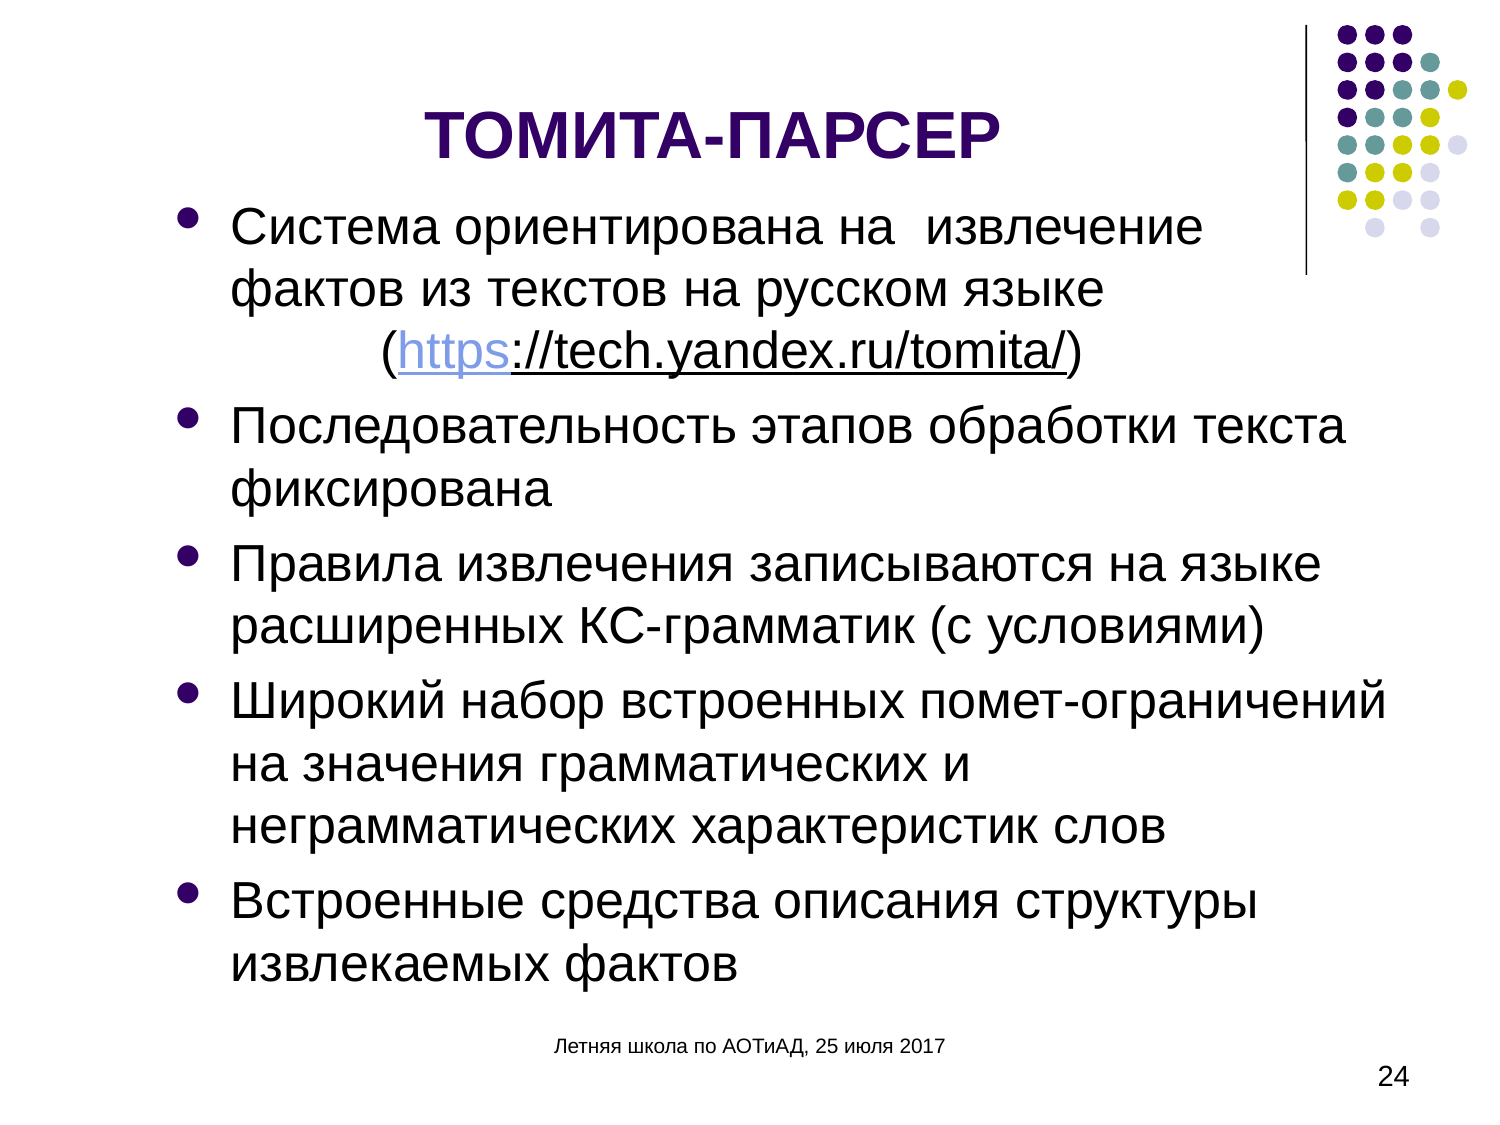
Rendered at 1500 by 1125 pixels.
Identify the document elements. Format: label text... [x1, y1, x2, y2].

slide_number 24 [1074, 1025, 1425, 1100]
title ТОМИТА-ПАРСЕР [75, 66, 1353, 197]
footer Летняя школа по АОТиАД, 25 июля 2017 [512, 1025, 988, 1100]
list Система ориентирована на извлечение фактов из текстов на русском языке (https://tech.yandex.ru/tomita/) Последовательность этапов обработки текста фиксирована Правила извлечения записываются на языке расширенных КС-грамматик (с условиями) Широкий набор встроенных помет-ограничений на значения грамматических и неграмматических характеристик слов Встроенные средства описания структуры извлекаемых фактов [159, 184, 1447, 1006]
